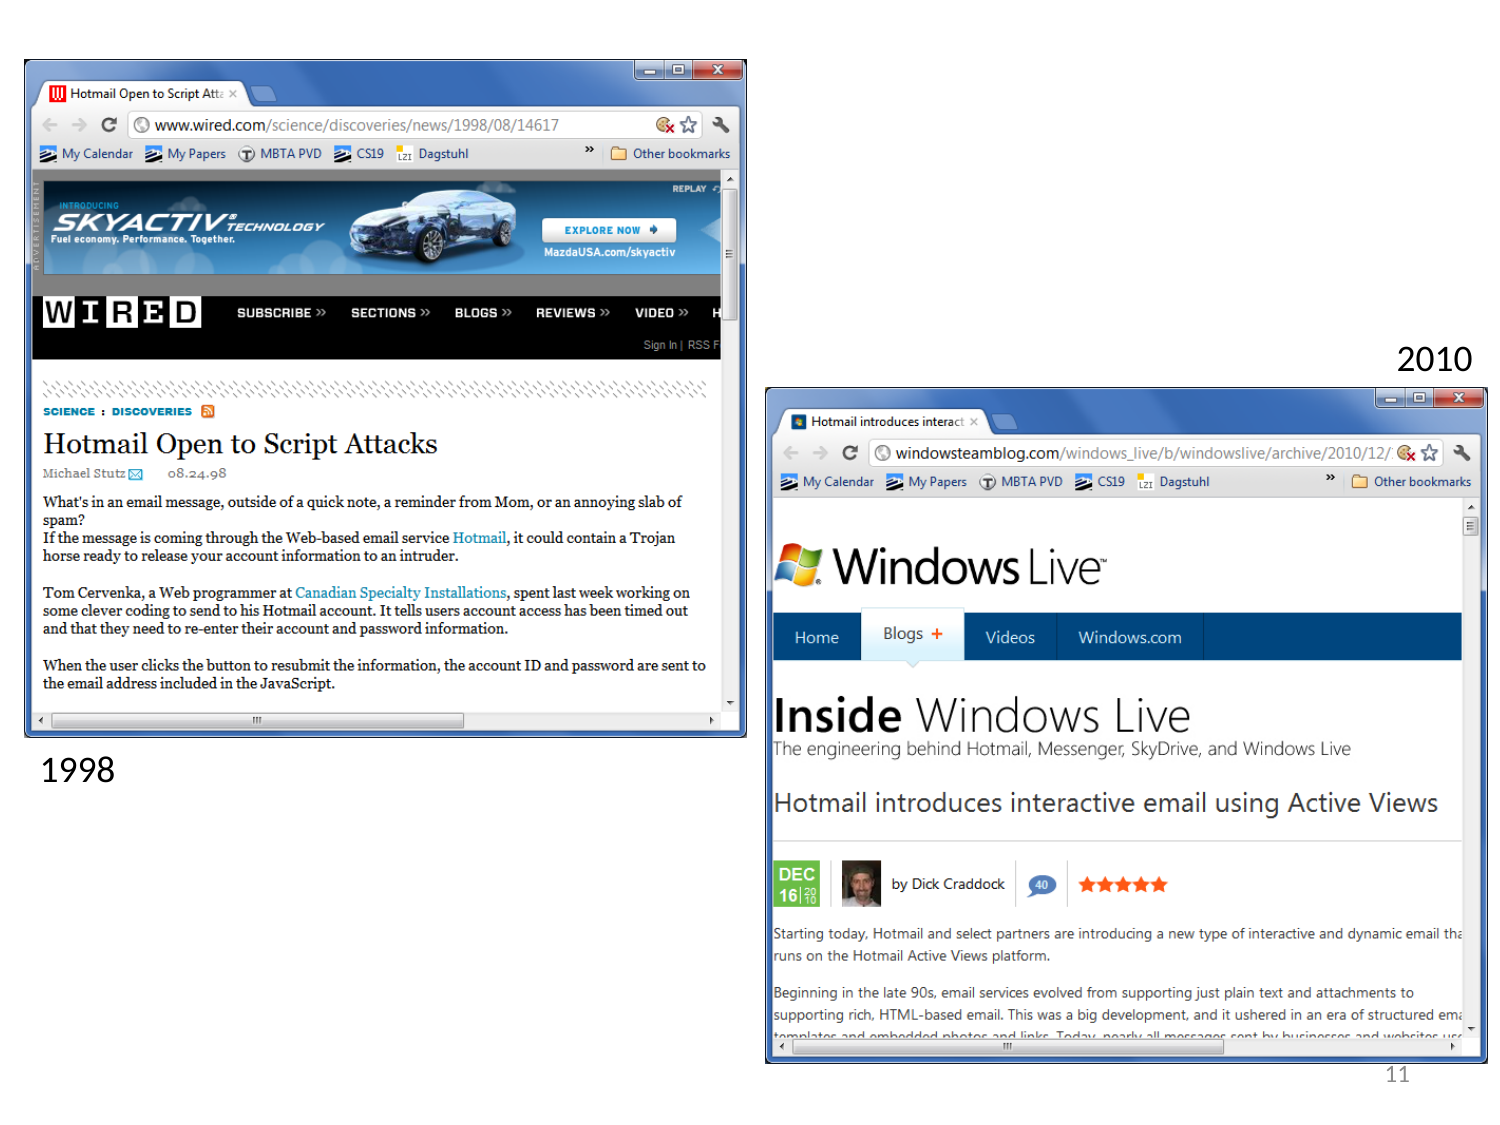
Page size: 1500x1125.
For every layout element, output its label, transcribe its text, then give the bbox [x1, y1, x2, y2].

text_box 2010 [1187, 326, 1488, 387]
picture [765, 387, 1488, 1065]
picture [24, 59, 747, 738]
slide_number 11 [1074, 1073, 1425, 1103]
text_box 1998 [24, 746, 325, 798]
